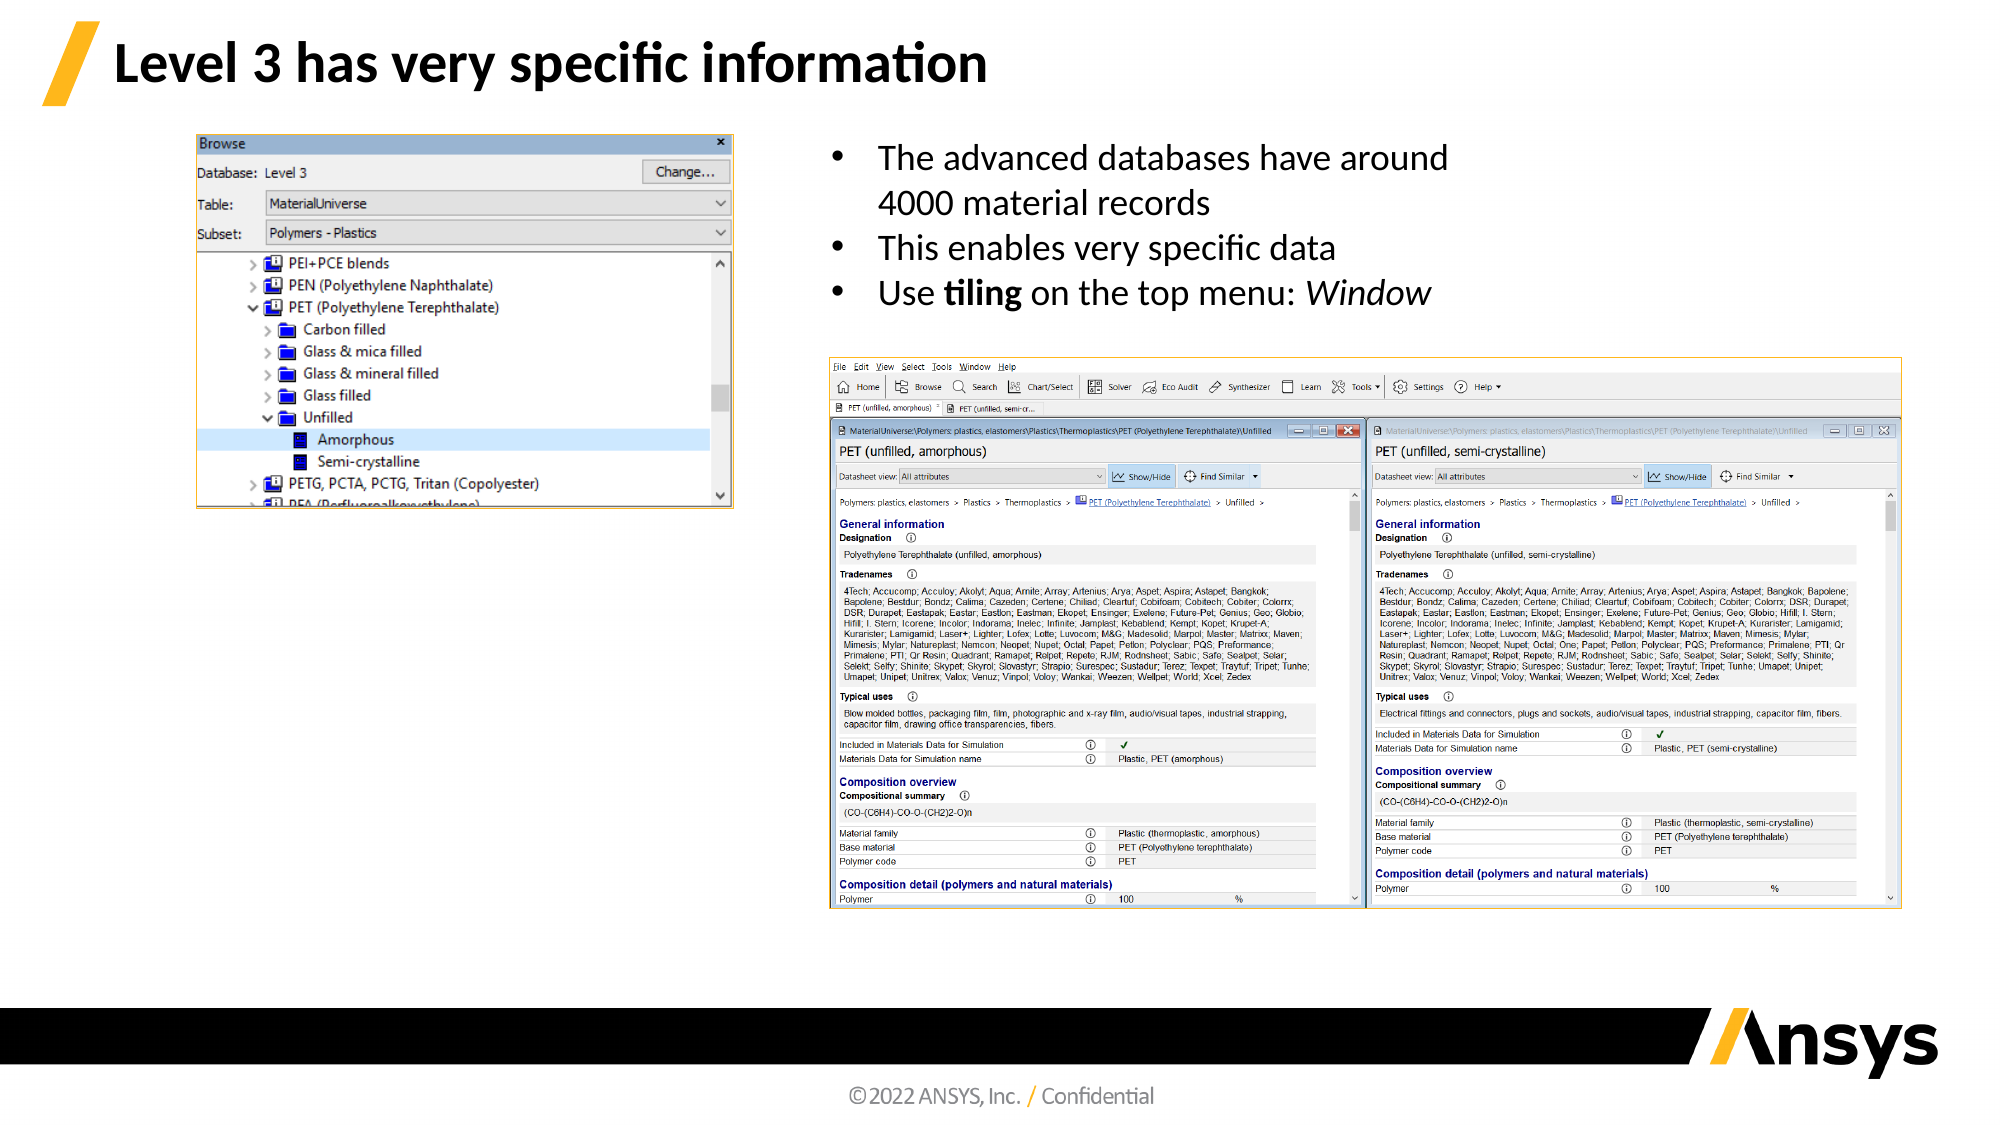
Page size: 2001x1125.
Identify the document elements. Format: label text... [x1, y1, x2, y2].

picture [0, 0, 2000, 1125]
title Level 3 has very specific information [99, 24, 1900, 164]
text_box The advanced databases have around 4000 material records This enables very specific data Use tiling on the top menu: Window [816, 125, 1510, 321]
